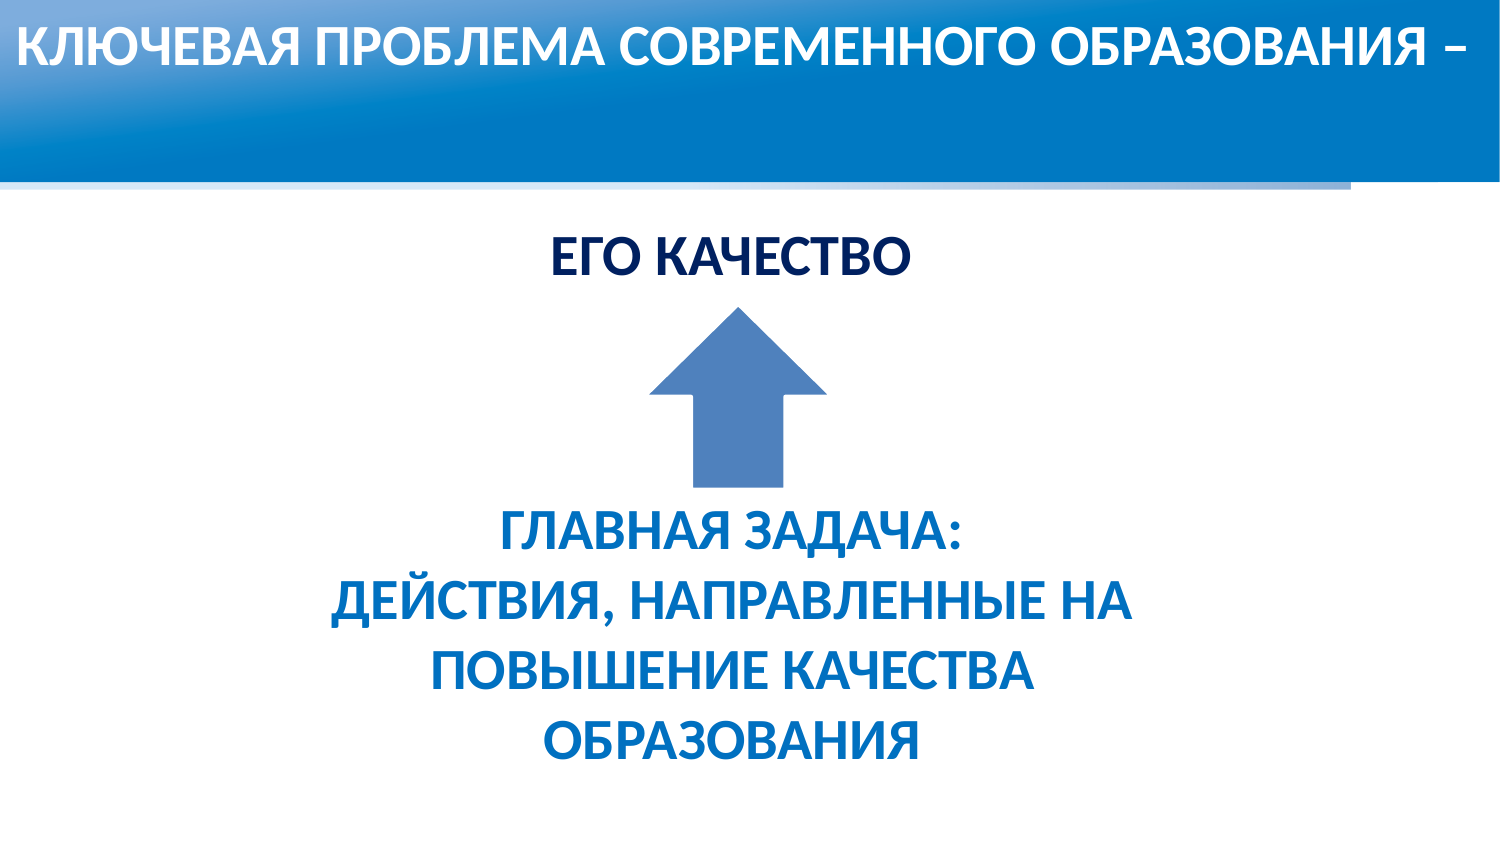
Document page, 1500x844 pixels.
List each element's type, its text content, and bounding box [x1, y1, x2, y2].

text_box ЕГО КАЧЕСТВО [371, 209, 1105, 294]
picture [0, 0, 1500, 191]
text_box ГЛАВНАЯ ЗАДАЧА: ДЕЙСТВИЯ, НАПРАВЛЕННЫЕ НА ПОВЫШЕНИЕ КАЧЕСТВА ОБРАЗОВАНИЯ [277, 483, 1187, 779]
text_box [641, 301, 835, 483]
